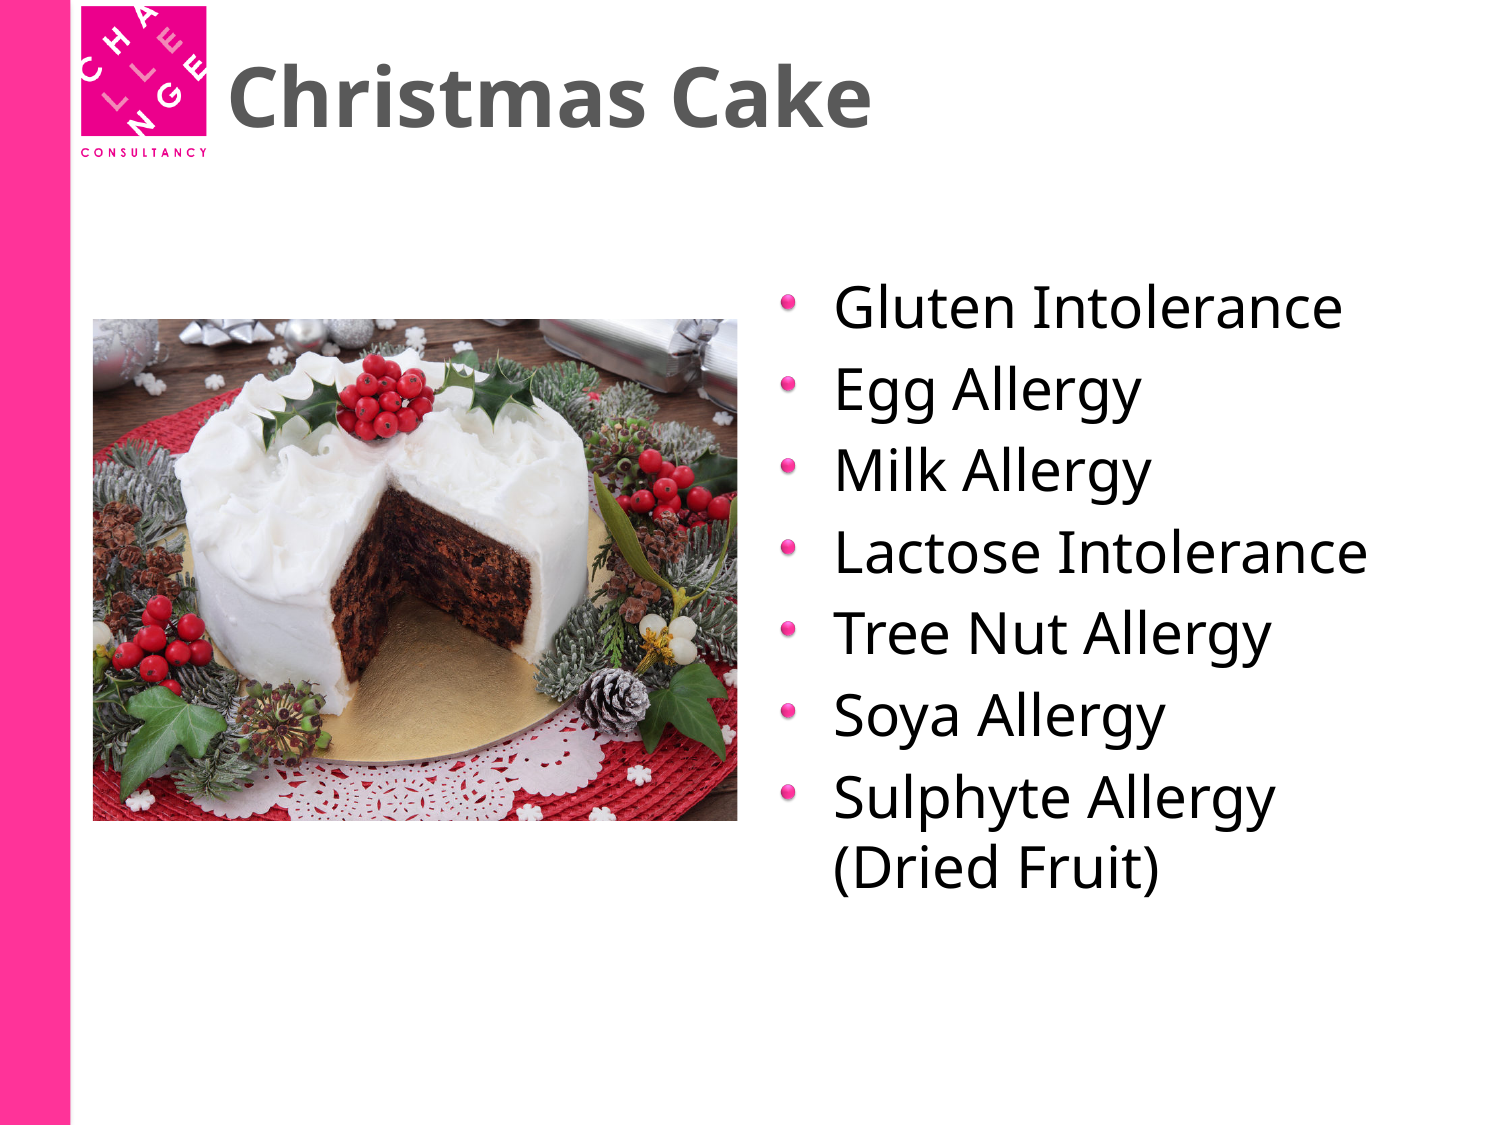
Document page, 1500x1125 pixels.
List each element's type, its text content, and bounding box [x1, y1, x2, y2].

picture [777, 456, 799, 481]
picture [777, 619, 799, 644]
picture [76, 0, 210, 166]
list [92, 318, 738, 821]
title Christmas Cake [210, 0, 1406, 188]
picture [777, 374, 799, 399]
picture [777, 782, 799, 808]
picture [777, 537, 799, 563]
picture [777, 292, 799, 318]
picture [777, 701, 799, 726]
list Gluten Intolerance Egg Allergy Milk Allergy Lactose Intolerance Tree Nut Allergy Soya Allergy Sulphyte Allergy (Dried Fruit) [762, 262, 1426, 1006]
